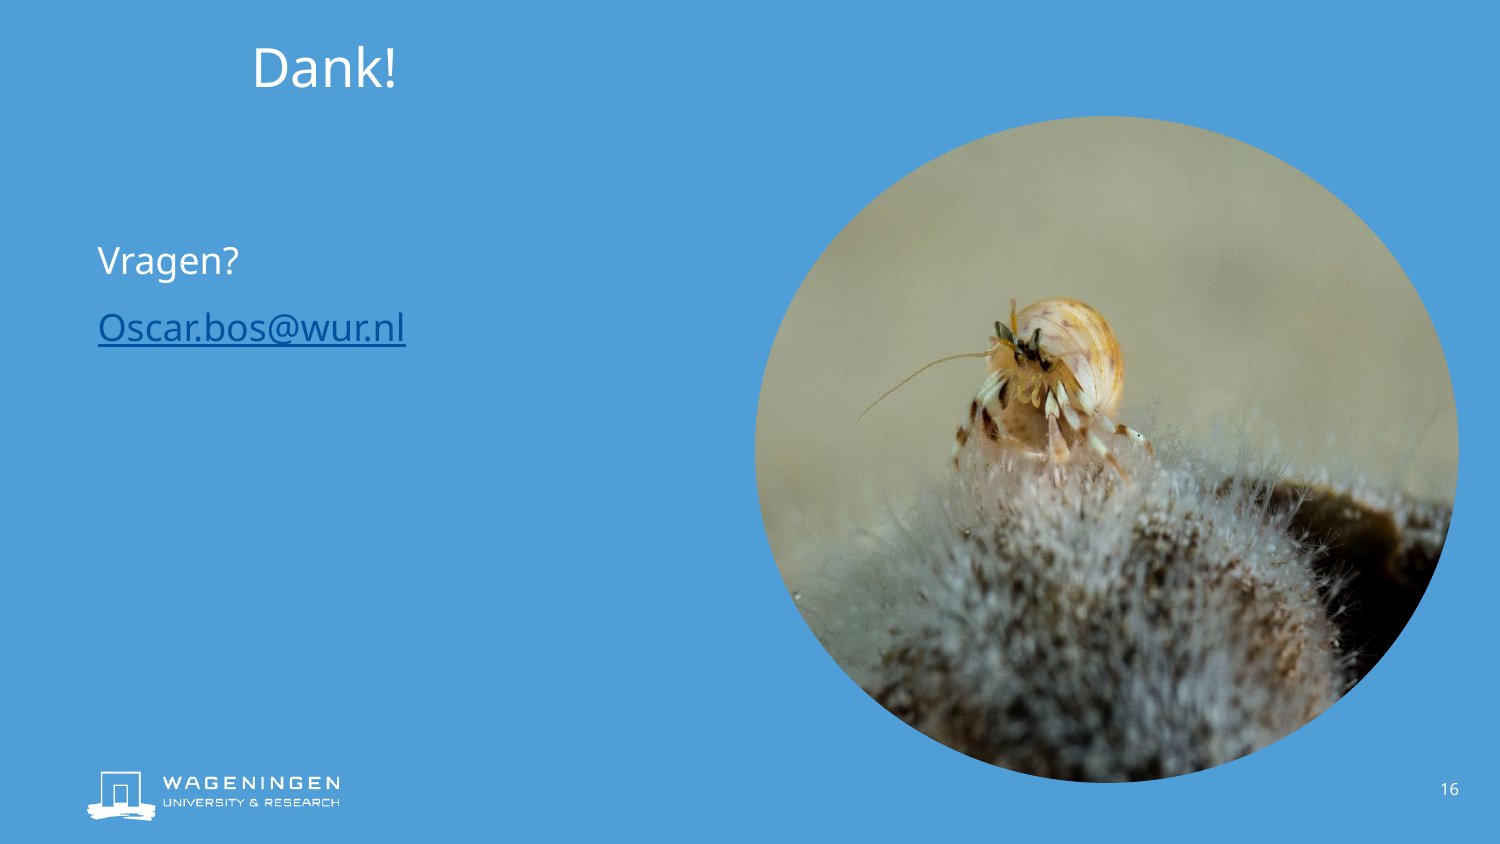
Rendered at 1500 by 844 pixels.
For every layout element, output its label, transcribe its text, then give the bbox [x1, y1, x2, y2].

title Dank! [248, 28, 652, 123]
picture [0, 0, 1500, 844]
list Vragen? Oscar.bos@wur.nl [82, 224, 719, 732]
slide_number 16 [1388, 782, 1465, 804]
